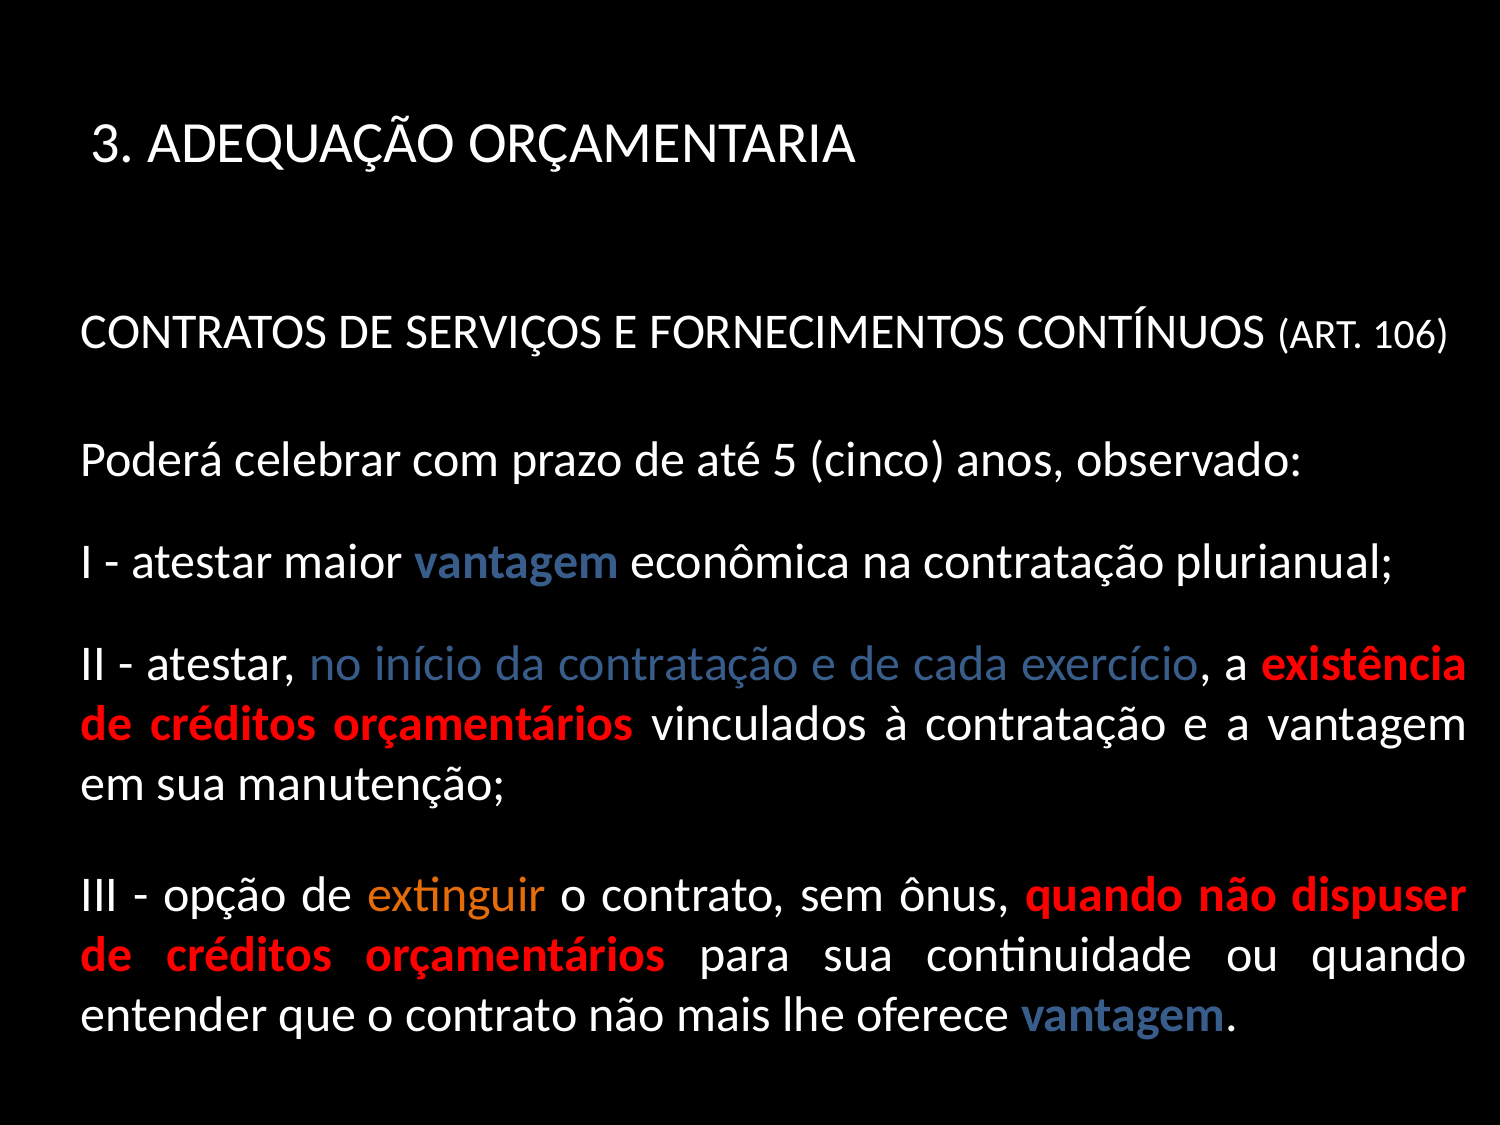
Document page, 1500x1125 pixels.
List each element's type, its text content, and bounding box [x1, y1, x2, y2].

text_box CONTRATOS DE SERVIÇOS E FORNECIMENTOS CONTÍNUOS (ART. 106) Poderá celebrar com prazo de até 5 (cinco) anos, observado: I - atestar maior vantagem econômica na contratação plurianual; II - atestar, no início da contratação e de cada exercício, a existência de créditos orçamentários vinculados à contratação e a vantagem em sua manutenção; III - opção de extinguir o contrato, sem ônus, quando não dispuser de créditos orçamentários para sua continuidade ou quando entender que o contrato não mais lhe oferece vantagem. [65, 290, 1483, 857]
title 3. ADEQUAÇÃO ORÇAMENTARIA [75, 45, 1425, 233]
